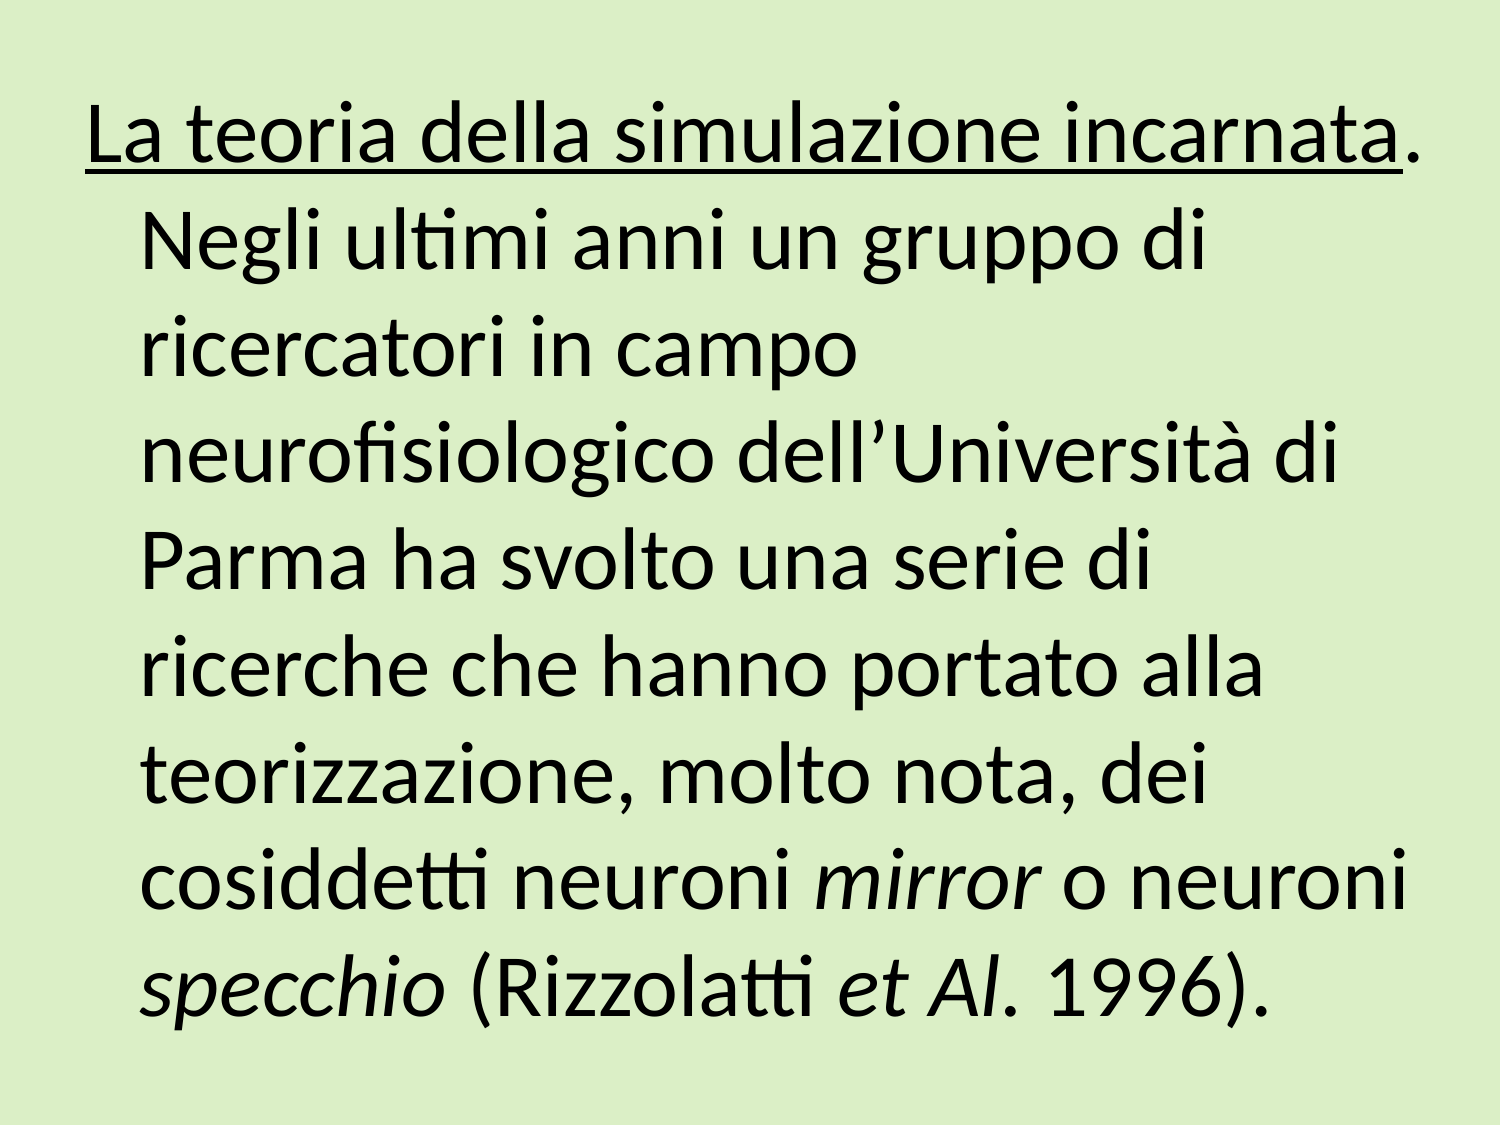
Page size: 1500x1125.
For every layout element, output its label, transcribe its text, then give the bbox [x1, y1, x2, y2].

list La teoria della simulazione incarnata. Negli ultimi anni un gruppo di ricercatori in campo neurofisiologico dell’Università di Parma ha svolto una serie di ricerche che hanno portato alla teorizzazione, molto nota, dei cosiddetti neuroni mirror o neuroni specchio (Rizzolatti et Al. 1996). [70, 66, 1454, 1047]
